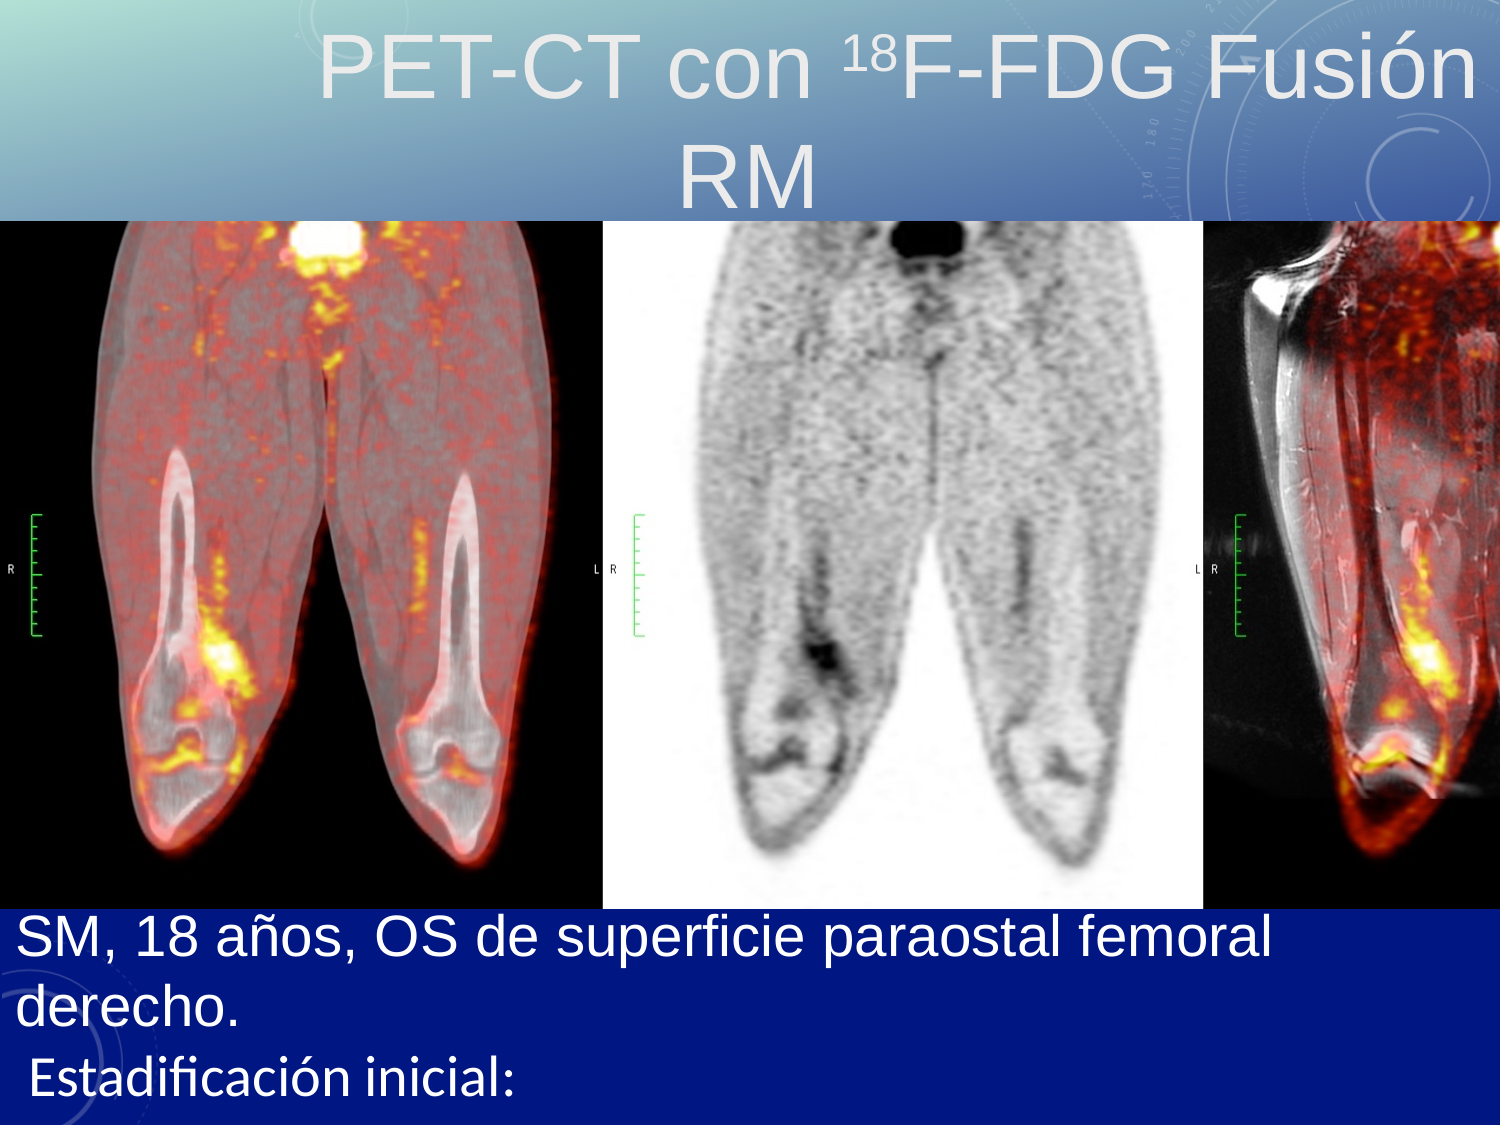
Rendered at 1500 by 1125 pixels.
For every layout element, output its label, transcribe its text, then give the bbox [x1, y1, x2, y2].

picture [0, 0, 1500, 1125]
text_box PET-CT con 18F-FDG Fusión RM [0, 0, 1497, 220]
title SM, 18 años, OS de superficie paraostal femoral derecho. Estadificación inicial: [0, 916, 1497, 1125]
